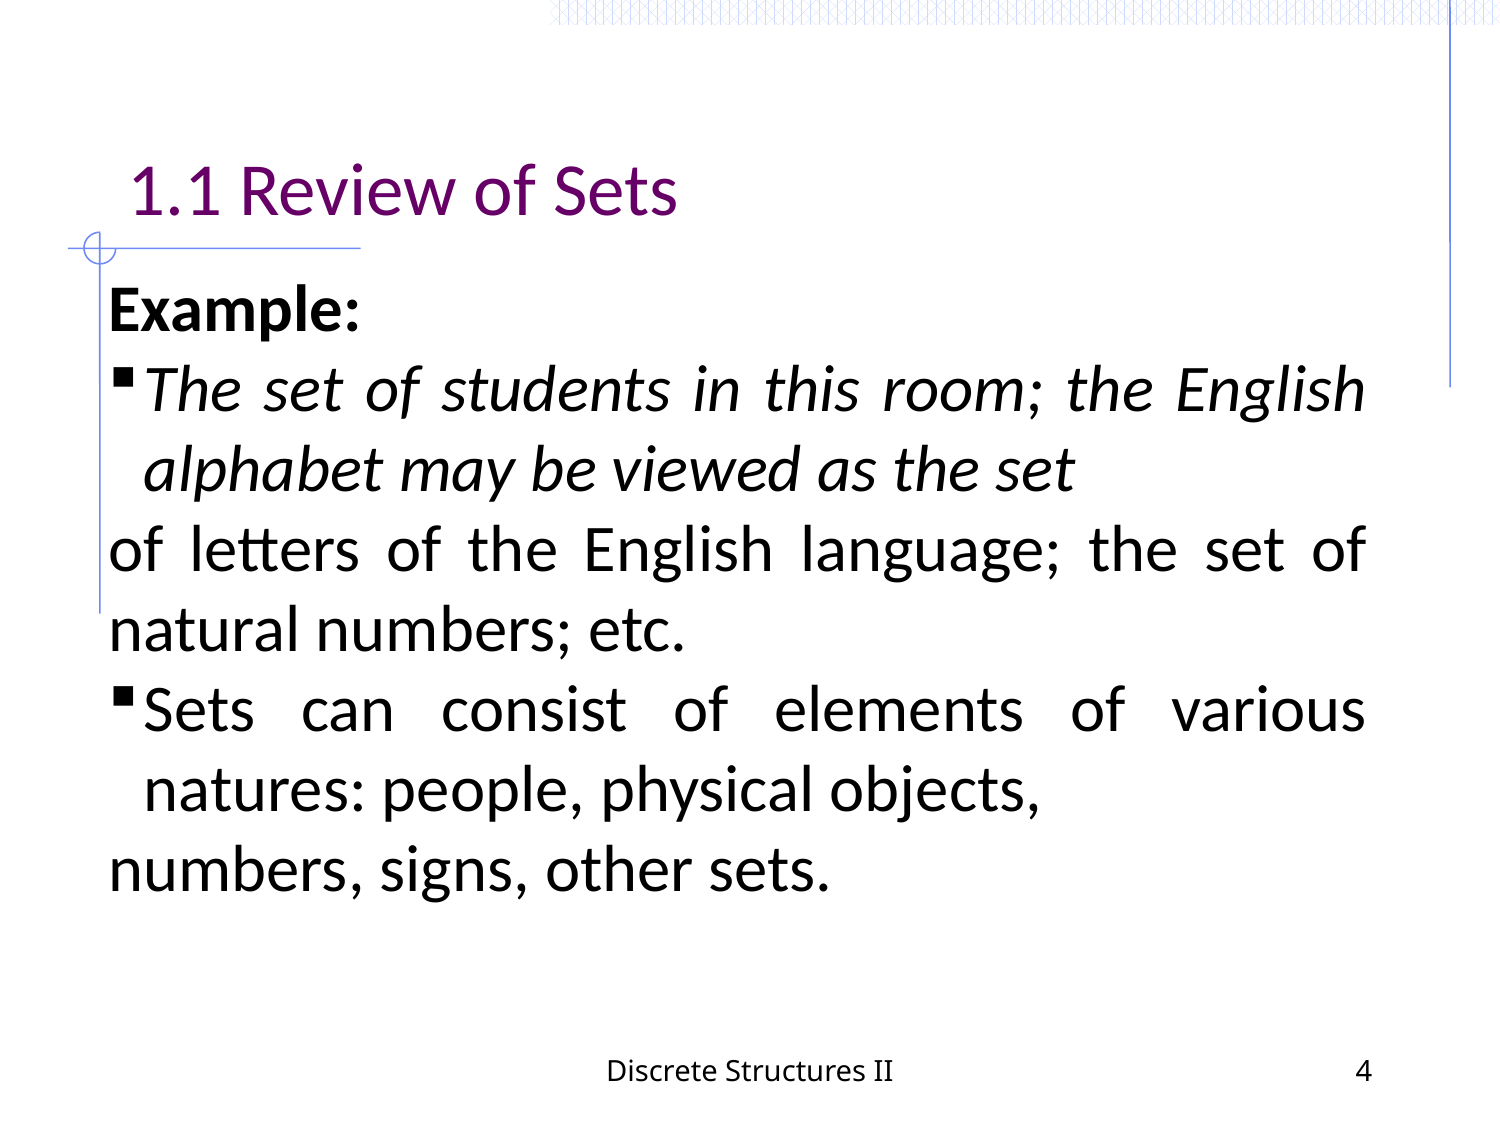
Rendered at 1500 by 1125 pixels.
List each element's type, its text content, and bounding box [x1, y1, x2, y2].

text_box Example: The set of students in this room; the English alphabet may be viewed as the set of letters of the English language; the set of natural numbers; etc. Sets can consist of elements of various natures: people, physical objects, numbers, signs, other sets. [93, 257, 1383, 913]
footer Discrete Structures II [512, 1024, 988, 1101]
text_box 1.1 Review of Sets [112, 125, 1388, 238]
slide_number 4 [1074, 1024, 1388, 1101]
